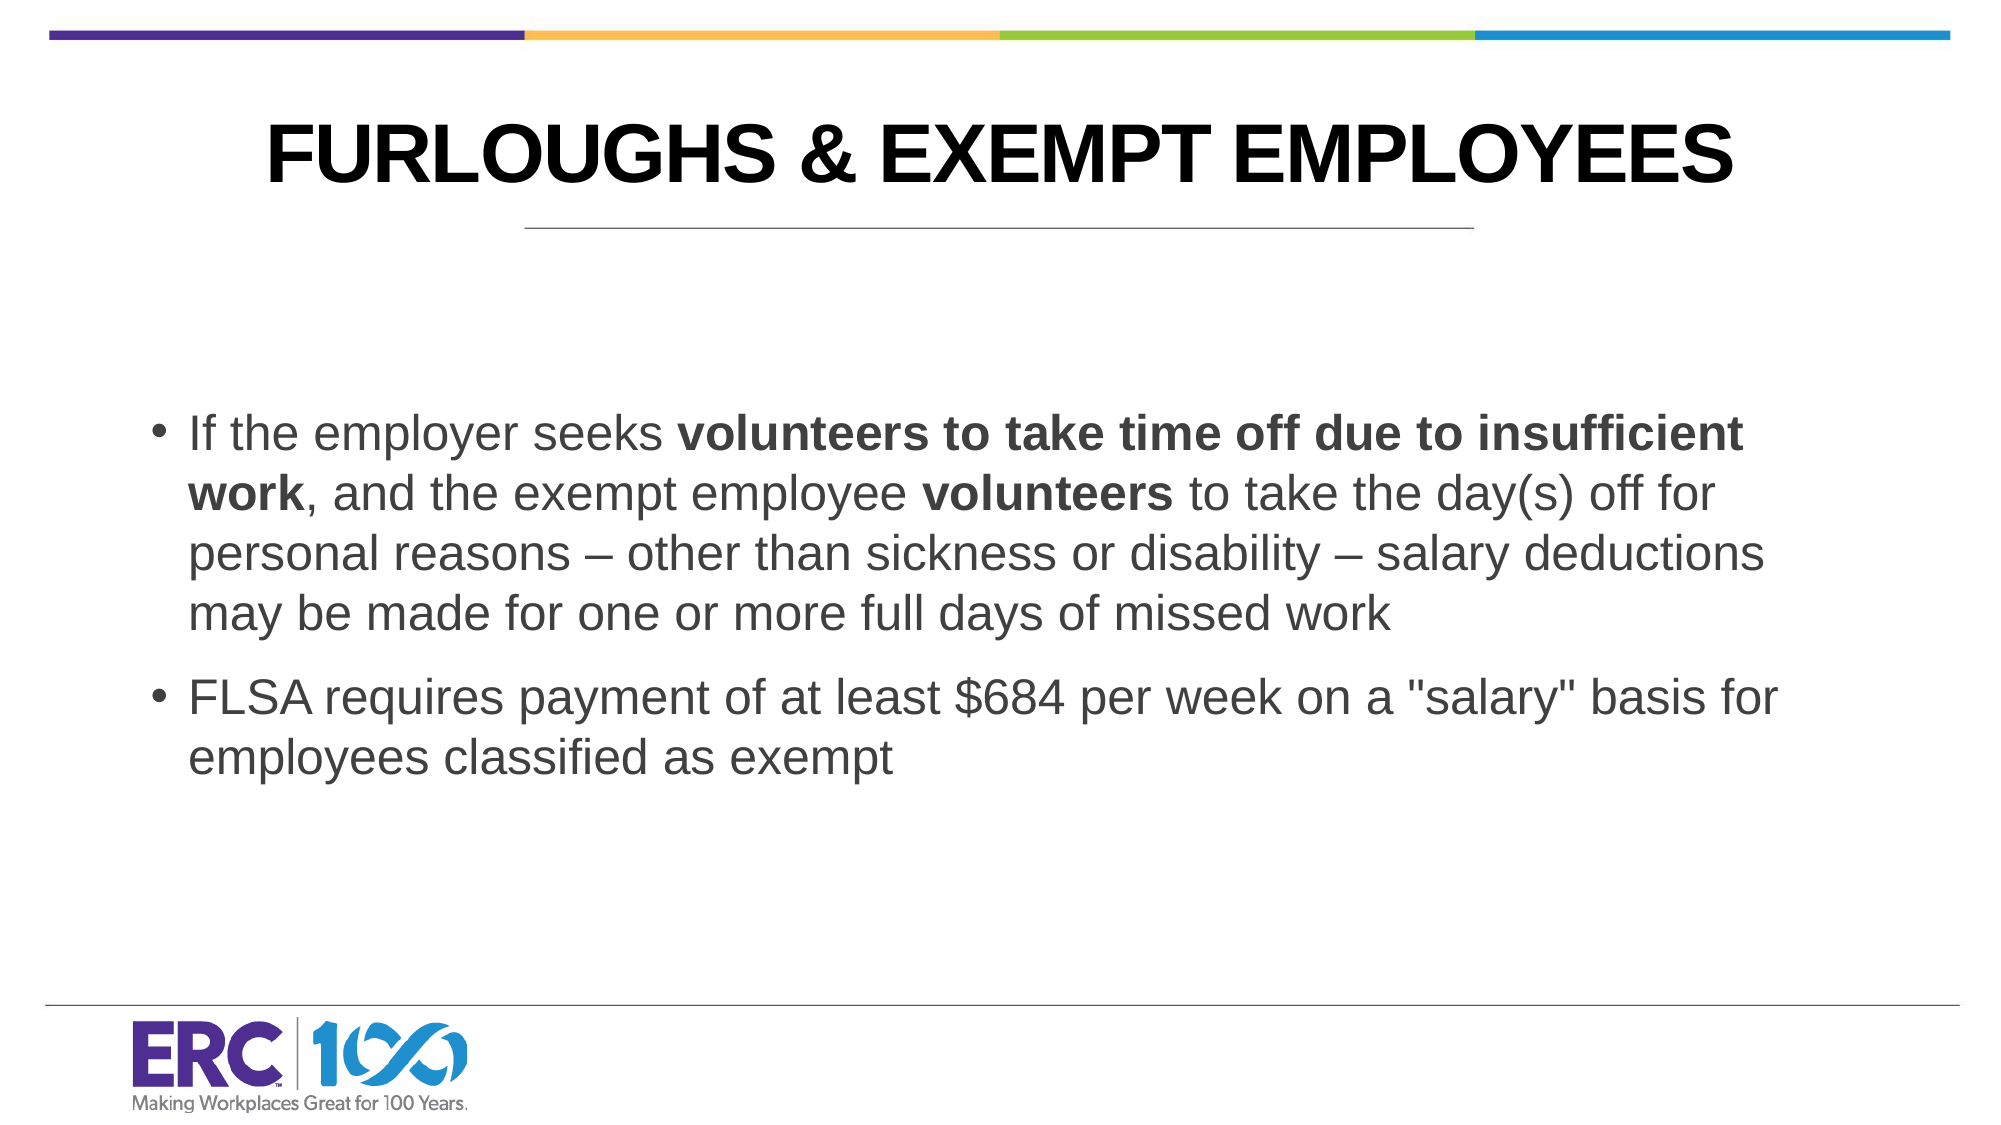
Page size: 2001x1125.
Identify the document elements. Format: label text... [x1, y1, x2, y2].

picture [41, 16, 1967, 96]
list If the employer seeks volunteers to take time off due to insufficient work, and the exempt employee volunteers to take the day(s) off for personal reasons – other than sickness or disability – salary deductions may be made for one or more full days of missed work FLSA requires payment of at least $684 per week on a "salary" basis for employees classified as exempt [150, 399, 1850, 789]
text_box FURLOUGHS & EXEMPT EMPLOYEES [0, 96, 2000, 199]
picture [41, 199, 1967, 1009]
picture [132, 1017, 468, 1113]
